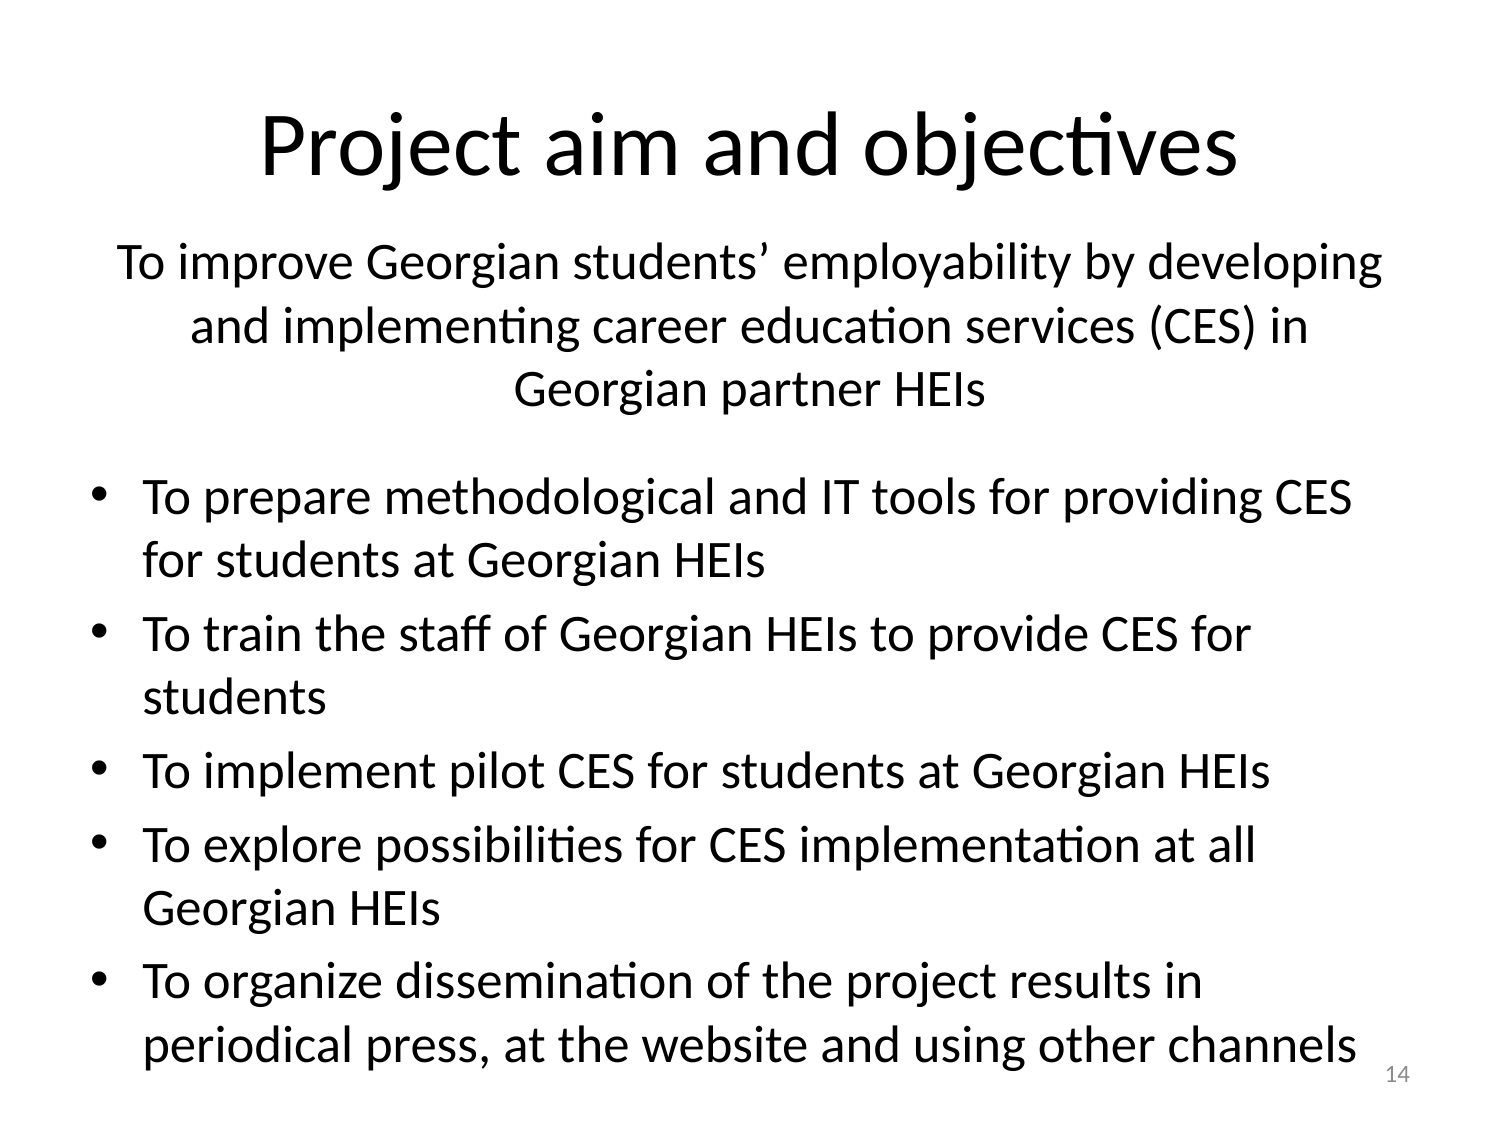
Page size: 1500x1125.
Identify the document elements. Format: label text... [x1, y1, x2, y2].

title Project aim and objectives [75, 45, 1425, 219]
list To improve Georgian students’ employability by developing and implementing career education services (CES) in Georgian partner HEIs To prepare methodological and IT tools for providing CES for students at Georgian HEIs To train the staff of Georgian HEIs to provide CES for students To implement pilot CES for students at Georgian HEIs To explore possibilities for CES implementation at all Georgian HEIs To organize dissemination of the project results in periodical press, at the website and using other channels [75, 219, 1425, 1094]
slide_number 14 [1074, 1042, 1425, 1103]
